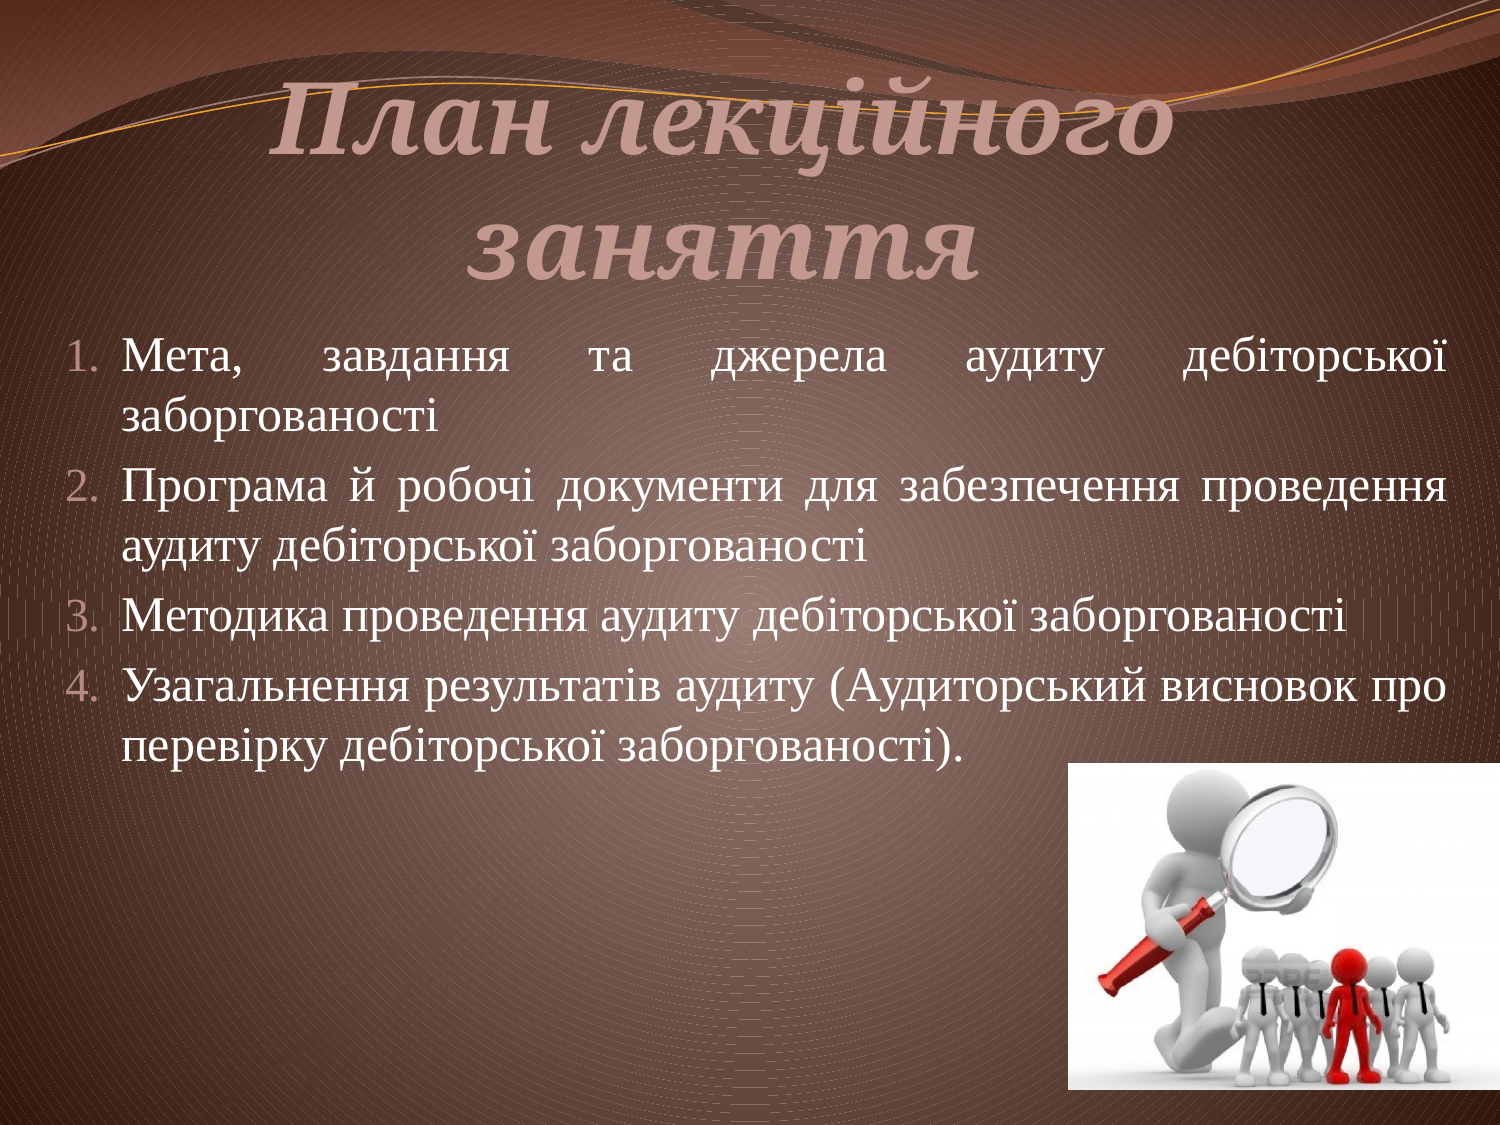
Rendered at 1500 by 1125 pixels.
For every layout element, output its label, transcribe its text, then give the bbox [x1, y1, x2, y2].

picture [1068, 763, 1500, 1090]
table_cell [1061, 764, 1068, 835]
subtitle Мета, завдання та джерела аудиту дебіторської заборгованості Програма й робочі документи для забезпечення проведення аудиту дебіторської заборгованості Методика проведення аудиту дебіторської заборгованості Узагальнення результатів аудиту (Аудиторський висновок про перевірку дебіторської заборгованості). [64, 314, 1459, 835]
title План лекційного заняття [112, 0, 1341, 300]
